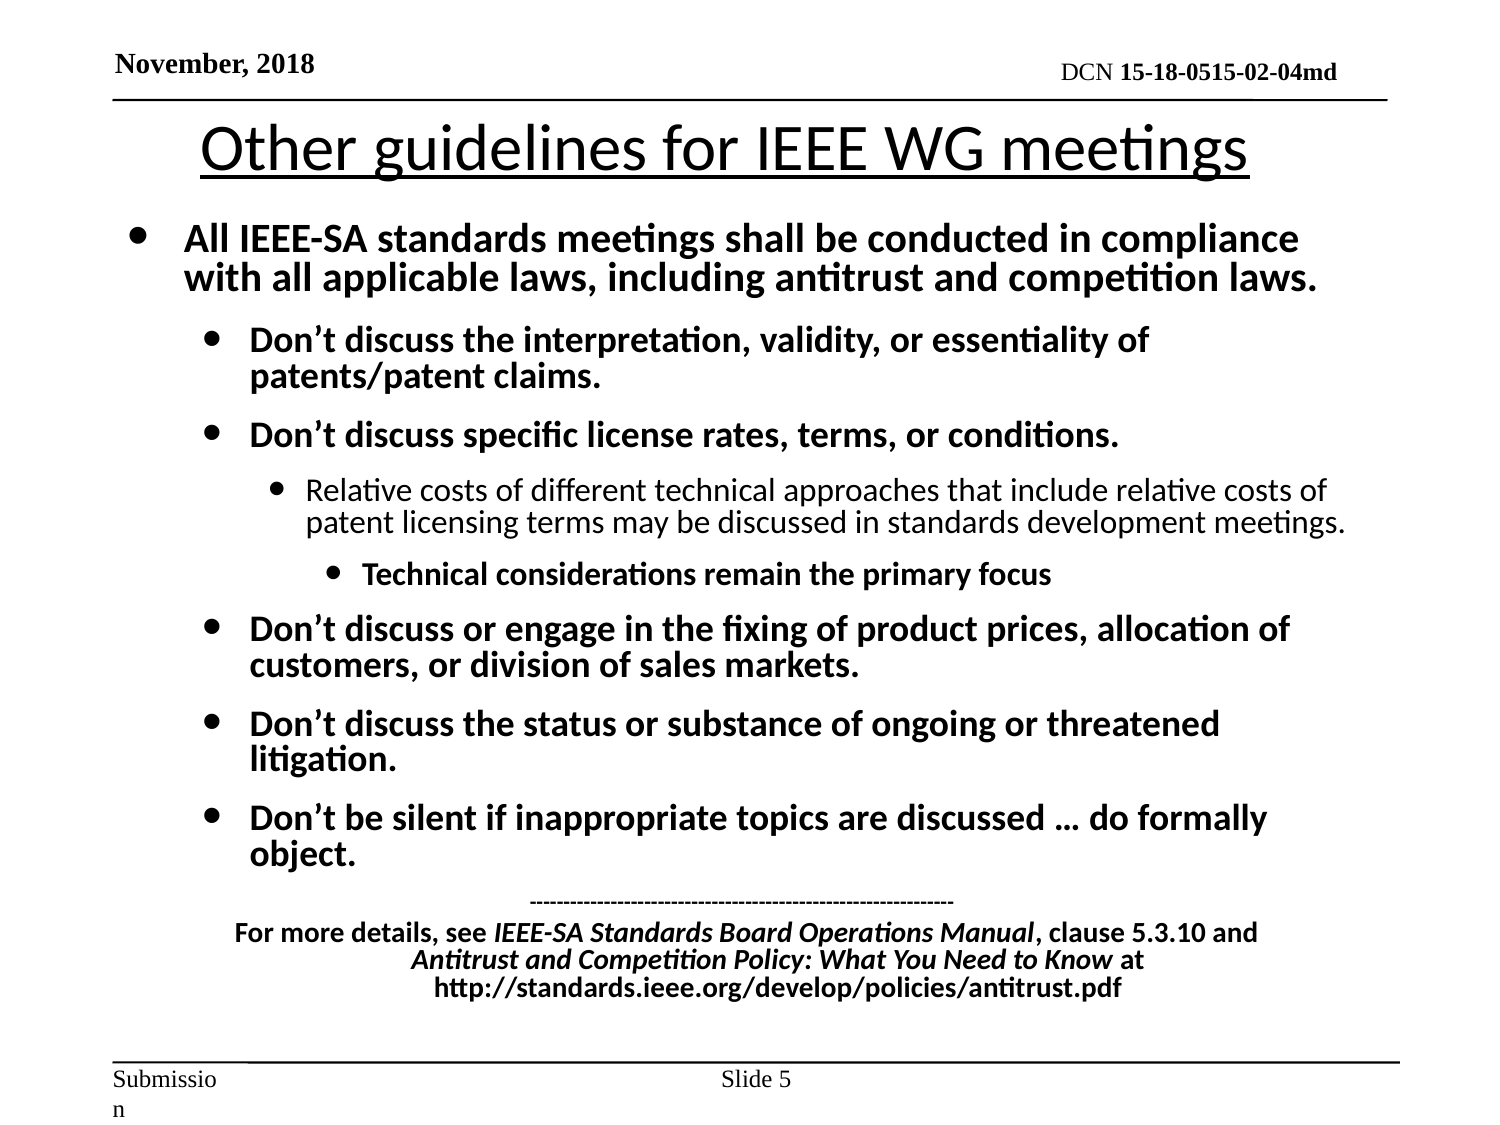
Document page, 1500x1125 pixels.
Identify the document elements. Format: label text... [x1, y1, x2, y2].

slide_number Slide 5 [712, 1062, 800, 1093]
title Other guidelines for IEEE WG meetings [12, 50, 1438, 238]
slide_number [114, 44, 378, 80]
list All IEEE-SA standards meetings shall be conducted in compliance with all applicable laws, including antitrust and competition laws. Don’t discuss the interpretation, validity, or essentiality of patents/patent claims. Don’t discuss specific license rates, terms, or conditions. Relative costs of different technical approaches that include relative costs of patent licensing terms may be discussed in standards development meetings. Technical considerations remain the primary focus Don’t discuss or engage in the fixing of product prices, allocation of customers, or division of sales markets. Don’t discuss the status or substance of ongoing or threatened litigation. Don’t be silent if inappropriate topics are discussed … do formally object. --------------------------------------------------------------- For more details, see IEEE-SA Standards Board Operations Manual, clause 5.3.10 and Antitrust and Competition Policy: What You Need to Know at http://standards.ieee.org/develop/policies/antitrust.pdf [112, 212, 1388, 888]
